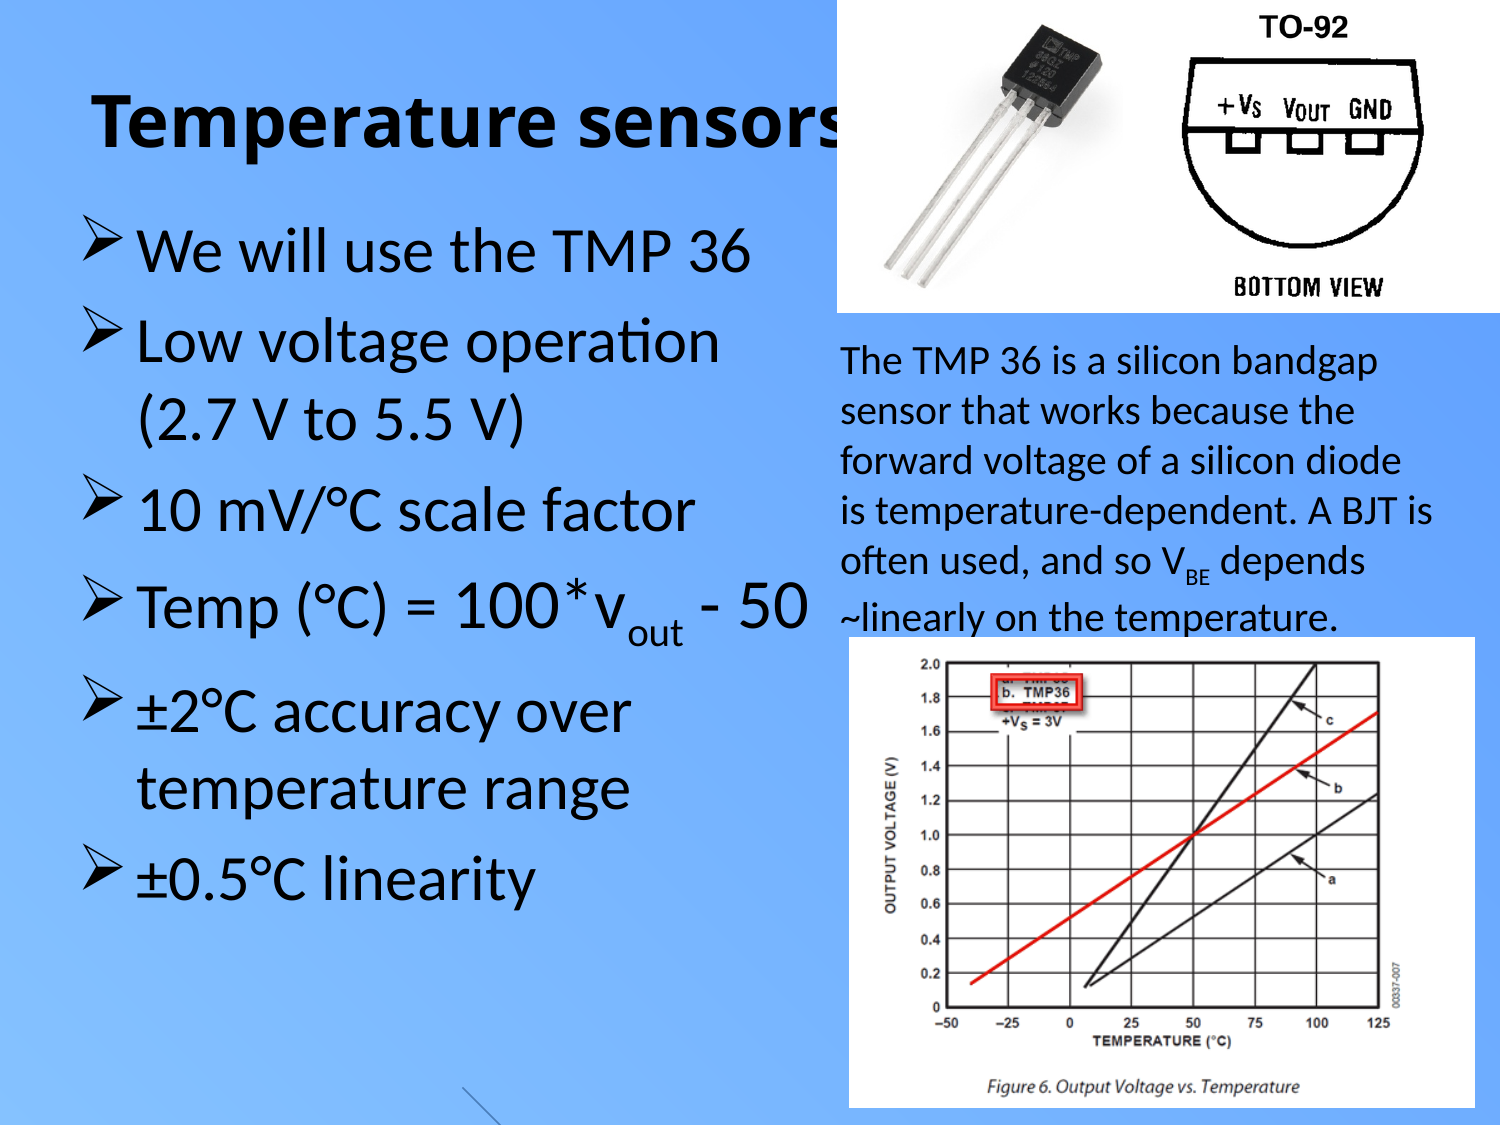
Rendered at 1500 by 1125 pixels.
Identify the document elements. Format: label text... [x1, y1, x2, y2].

picture [837, 0, 1500, 313]
list We will use the TMP 36 Low voltage operation (2.7 V to 5.5 V) 10 mV/°C scale factor Temp (°C) = 100*vout - 50 ±2°C accuracy over temperature range ±0.5°C linearity [62, 200, 825, 938]
title Temperature sensors [75, 24, 832, 213]
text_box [462, 1087, 613, 1125]
picture [849, 637, 1476, 1108]
text_box The TMP 36 is a silicon bandgap sensor that works because the forward voltage of a silicon diode is temperature-dependent. A BJT is often used, and so VBE depends ~linearly on the temperature. [825, 324, 1450, 650]
